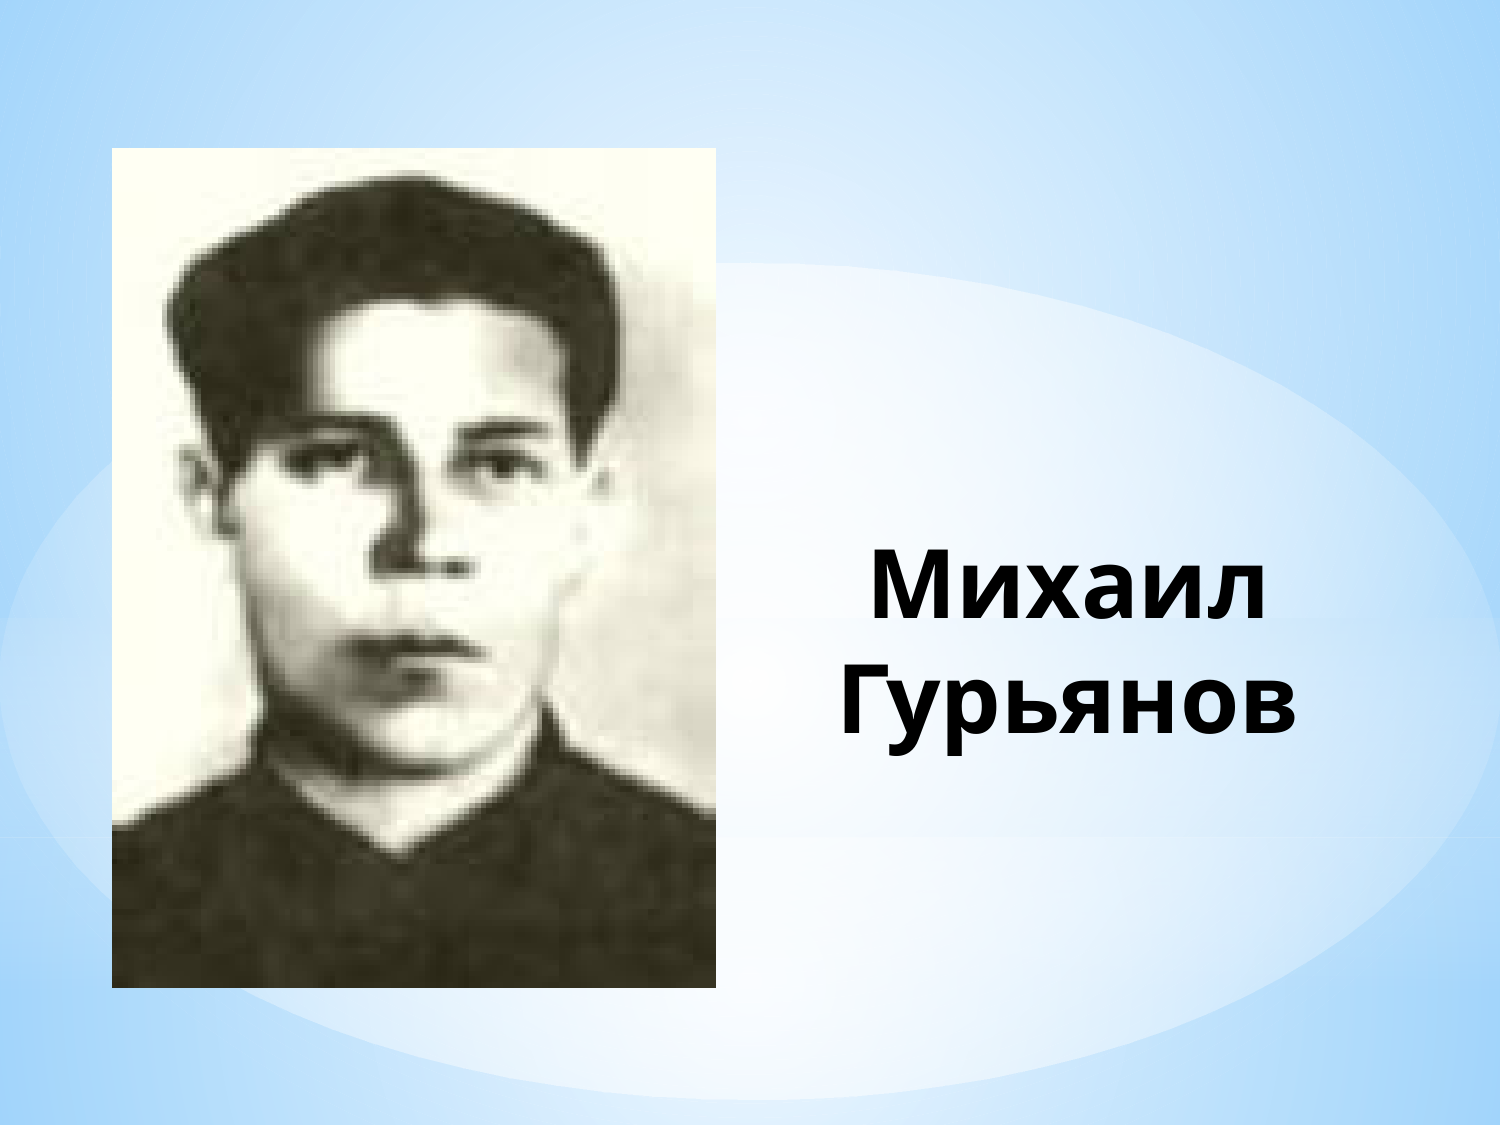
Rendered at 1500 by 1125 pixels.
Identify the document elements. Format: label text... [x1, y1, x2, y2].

picture [111, 148, 717, 988]
title Михаил Гурьянов [773, 515, 1363, 905]
